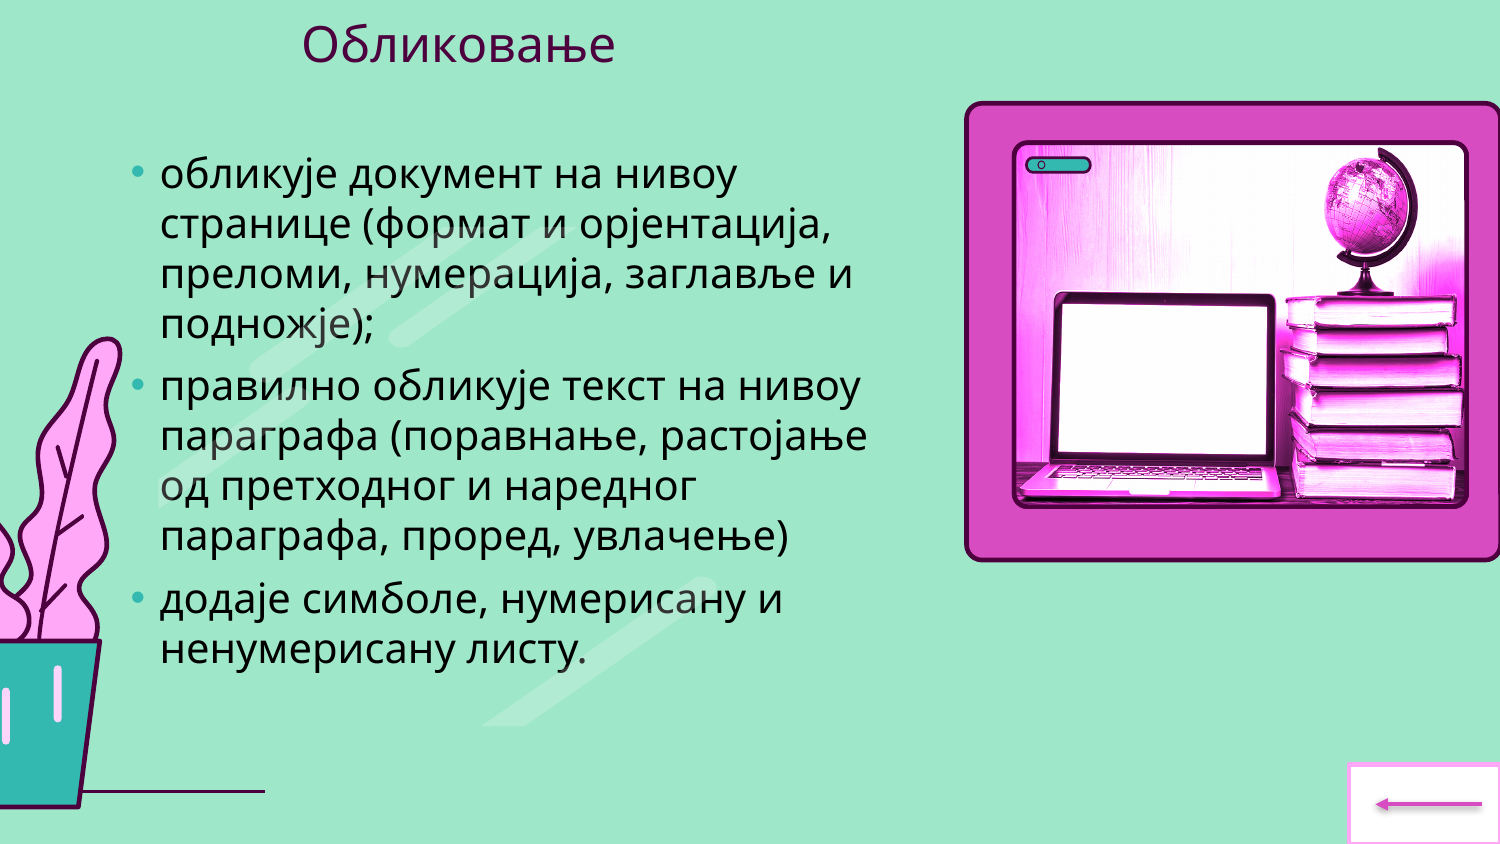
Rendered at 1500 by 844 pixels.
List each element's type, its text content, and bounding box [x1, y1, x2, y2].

text_box [388, 226, 578, 348]
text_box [966, 103, 1500, 561]
text_box [481, 576, 717, 727]
text_box [248, 226, 491, 383]
list oбликује документ на нивоу странице (формат и орјентација, преломи, нумерација, заглавље и подножје); правилно обликује текст на нивоу параграфа (поравнање, растојање од претходног и наредног параграфа, проред, увлачење) додаје симболе, нумерисану и ненумерисану листу. [56, 103, 933, 715]
text_box [1347, 762, 1500, 844]
text_box [158, 386, 311, 510]
title Обликовање [7, 0, 911, 92]
